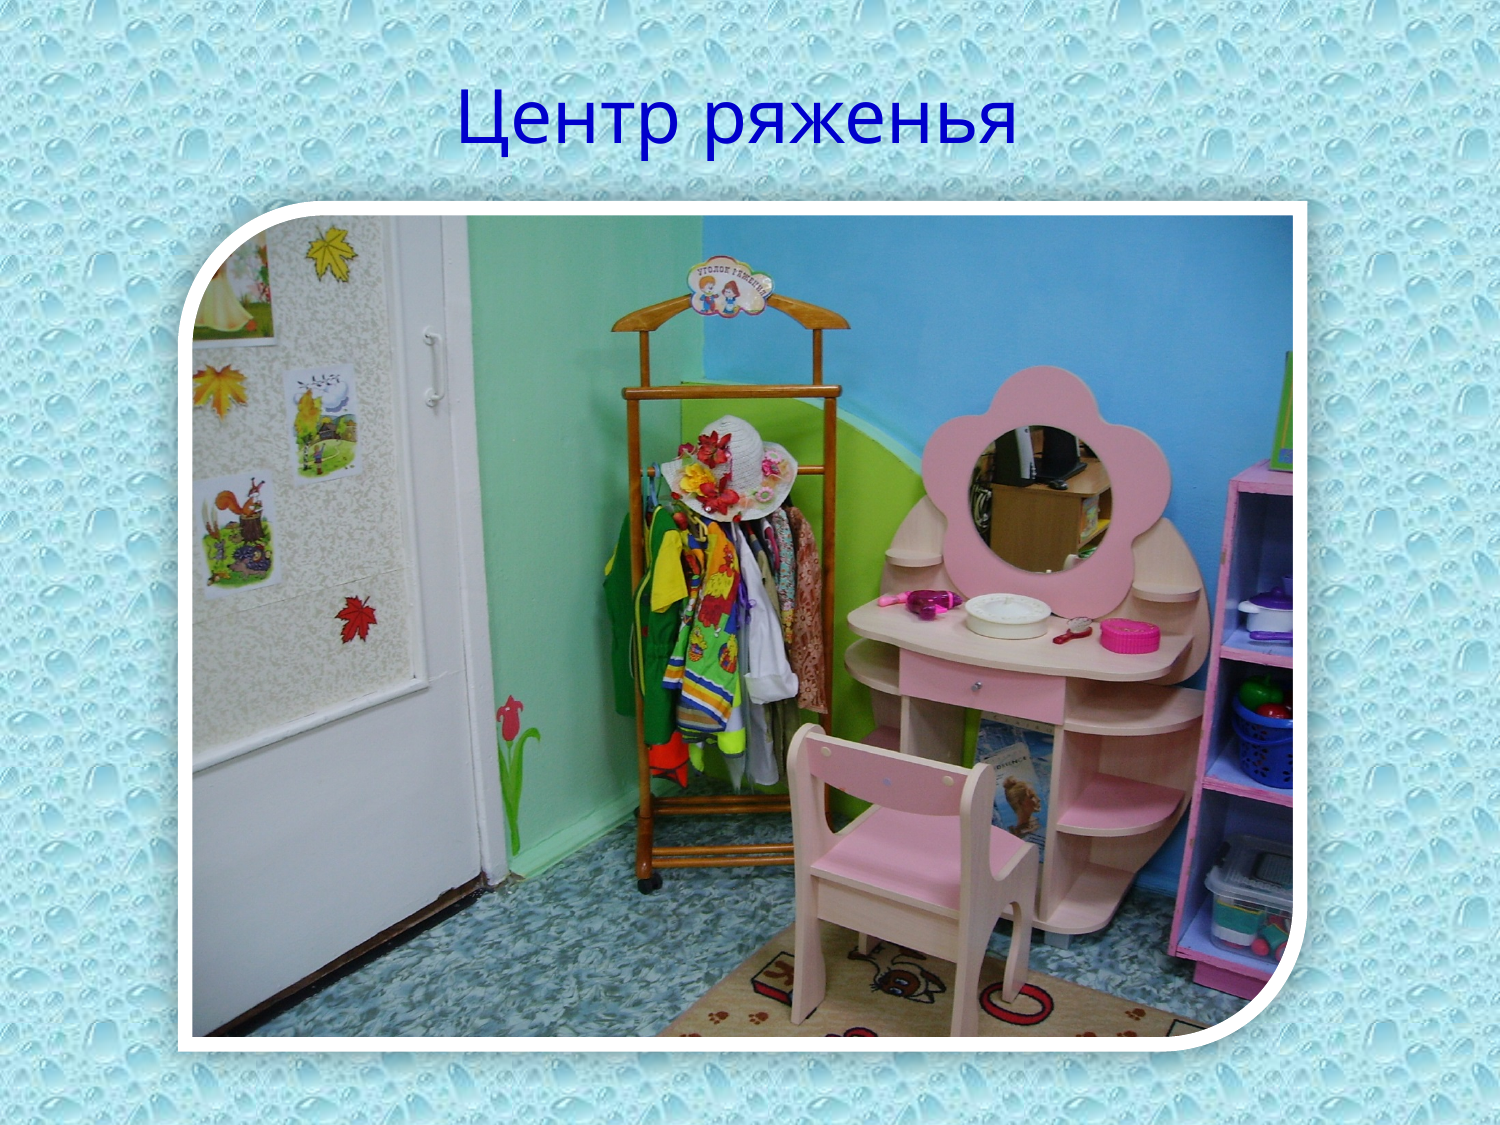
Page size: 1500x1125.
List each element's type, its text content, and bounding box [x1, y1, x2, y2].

title Центр ряженья [100, 42, 1376, 284]
text_box [395, 739, 1500, 1094]
picture [0, 0, 1500, 1125]
